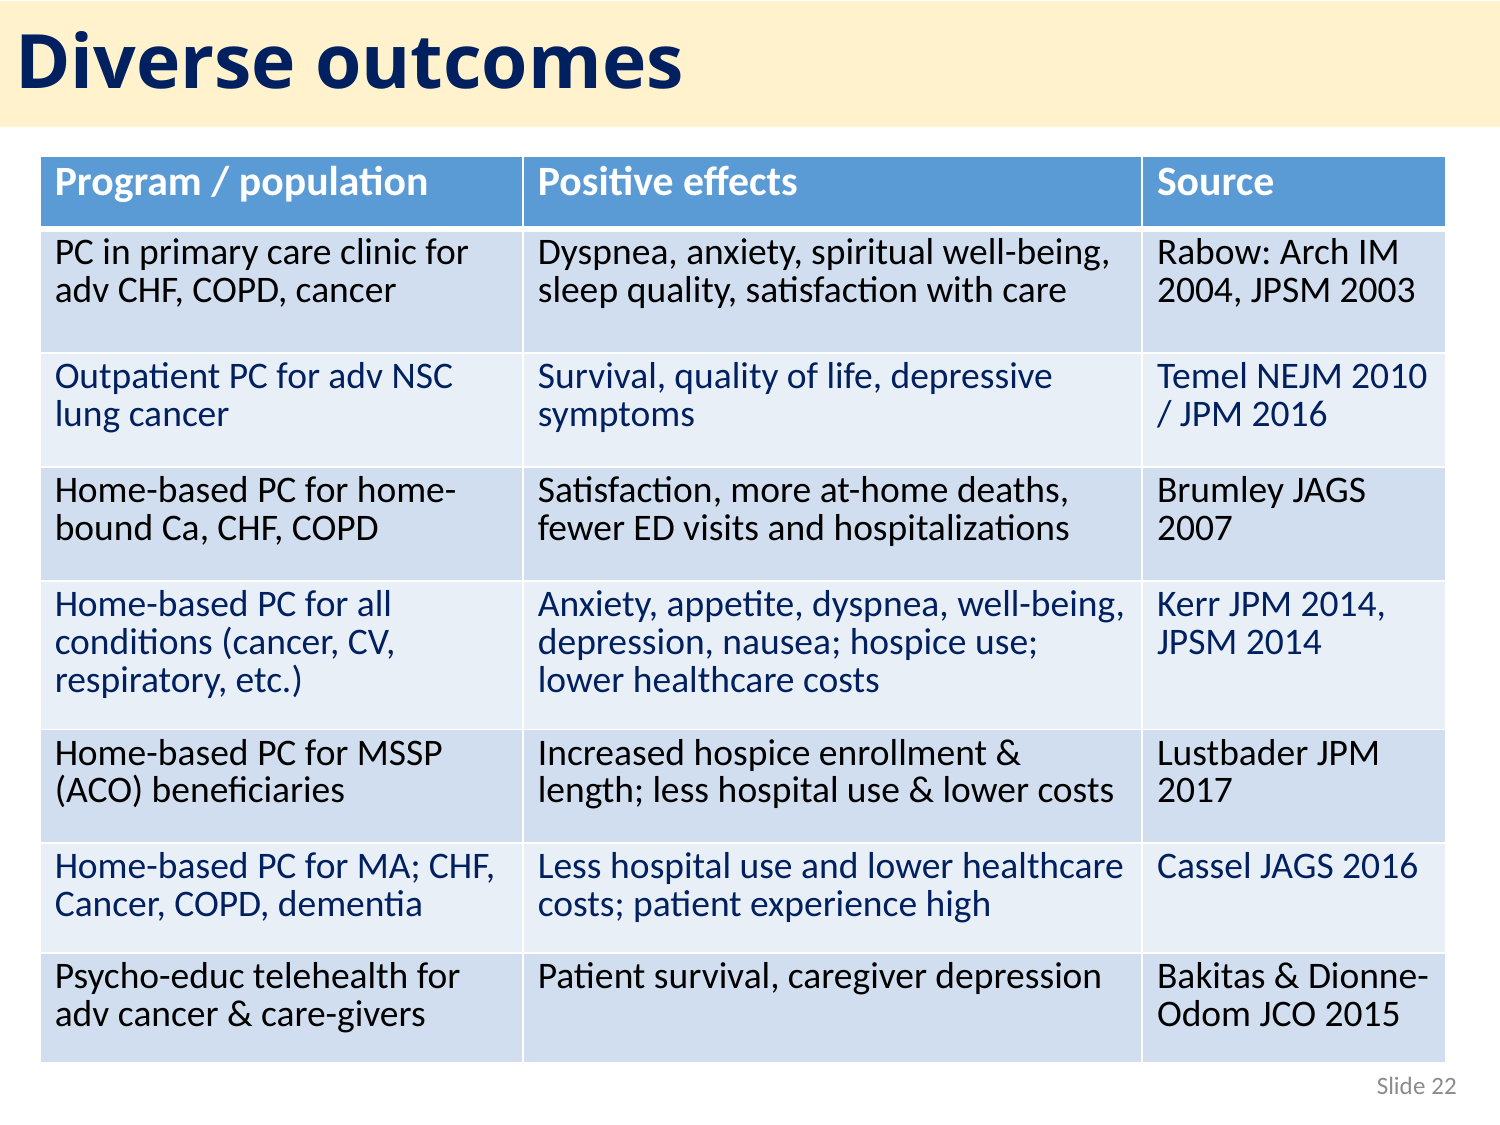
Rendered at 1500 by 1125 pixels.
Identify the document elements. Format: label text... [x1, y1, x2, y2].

table_cell Dyspnea, anxiety, spiritual well-being, sleep quality, satisfaction with care [524, 232, 1141, 352]
table_cell Kerr JPM 2014, JPSM 2014 [1143, 582, 1445, 729]
table_cell Home-based PC for all conditions (cancer, CV, respiratory, etc.) [41, 582, 522, 729]
table_cell Psycho-educ telehealth for adv cancer & care-givers [41, 954, 522, 1062]
table_cell PC in primary care clinic for adv CHF, COPD, cancer [41, 232, 522, 352]
table_cell Patient survival, caregiver depression [524, 954, 1141, 1062]
table_cell Home-based PC for MA; CHF, Cancer, COPD, dementia [41, 844, 522, 952]
table_cell Cassel JAGS 2016 [1143, 844, 1445, 952]
table_cell Survival, quality of life, depressive symptoms [524, 354, 1141, 466]
table_cell Anxiety, appetite, dyspnea, well-being, depression, nausea; hospice use; lower healthcare costs [524, 582, 1141, 729]
title Diverse outcomes [0, 1, 1500, 128]
table_cell Increased hospice enrollment & length; less hospital use & lower costs [524, 730, 1141, 842]
table_cell Home-based PC for MSSP (ACO) beneficiaries [41, 730, 522, 842]
table_cell Outpatient PC for adv NSC lung cancer [41, 354, 522, 466]
table_cell Brumley JAGS 2007 [1143, 468, 1445, 580]
table_cell Lustbader JPM 2017 [1143, 730, 1445, 842]
table_header Positive effects [524, 157, 1141, 226]
slide_number Slide 22 [1134, 1054, 1472, 1115]
table_header Source [1143, 157, 1445, 226]
table_cell Satisfaction, more at-home deaths, fewer ED visits and hospitalizations [524, 468, 1141, 580]
table_cell Bakitas & Dionne-Odom JCO 2015 [1143, 954, 1445, 1054]
table_cell Rabow: Arch IM 2004, JPSM 2003 [1143, 232, 1445, 352]
table_cell Home-based PC for home-bound Ca, CHF, COPD [41, 468, 522, 580]
table_cell Temel NEJM 2010 / JPM 2016 [1143, 354, 1445, 466]
table_header Program / population [41, 157, 522, 226]
table_cell Less hospital use and lower healthcare costs; patient experience high [524, 844, 1141, 952]
